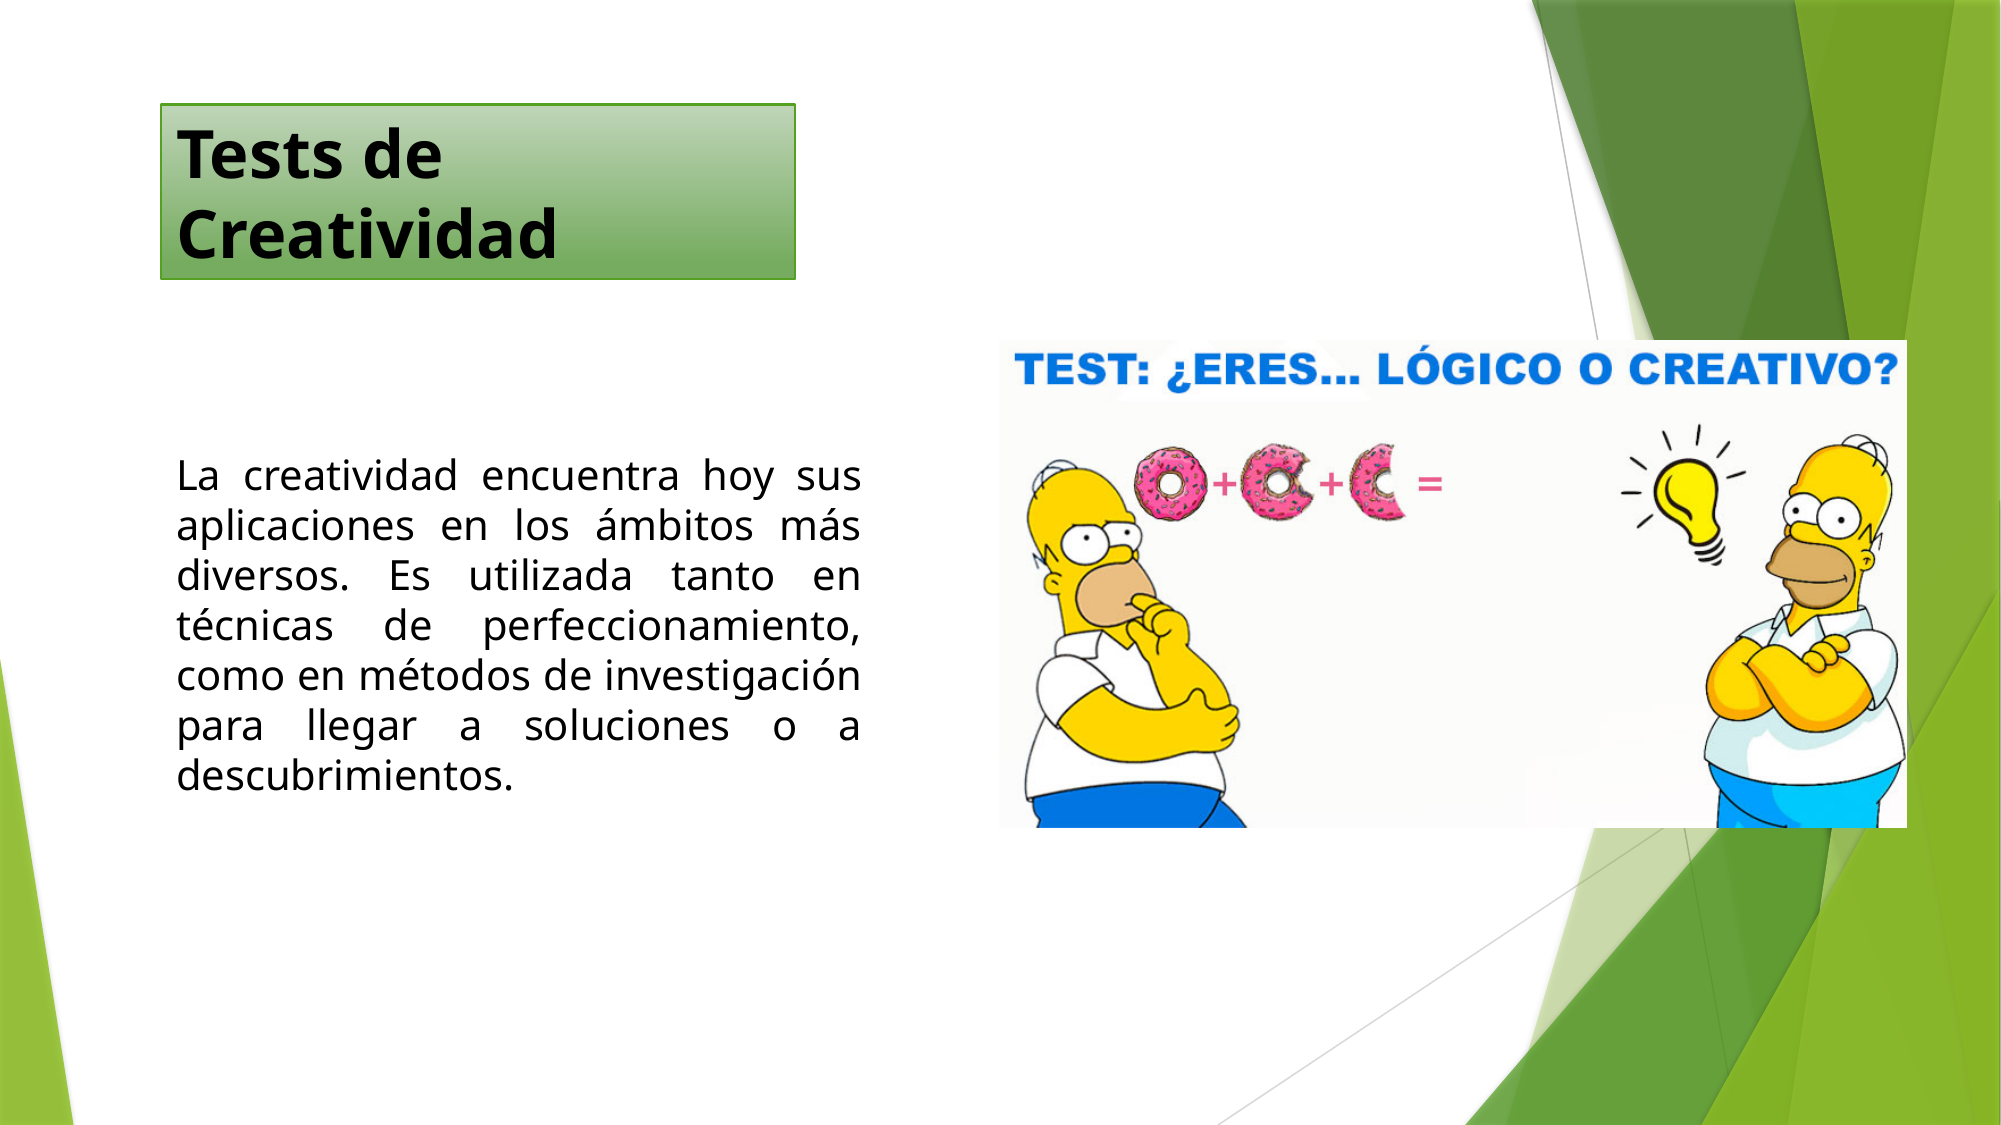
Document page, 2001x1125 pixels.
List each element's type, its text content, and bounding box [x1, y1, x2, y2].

text_box Tests de Creatividad [160, 103, 796, 280]
picture [1744, 820, 1763, 829]
text_box La creatividad encuentra hoy sus aplicaciones en los ámbitos más diversos. Es utilizada tanto en técnicas de perfeccionamiento, como en métodos de investigación para llegar a soluciones o a descubrimientos. [161, 441, 878, 807]
picture [999, 339, 1908, 829]
